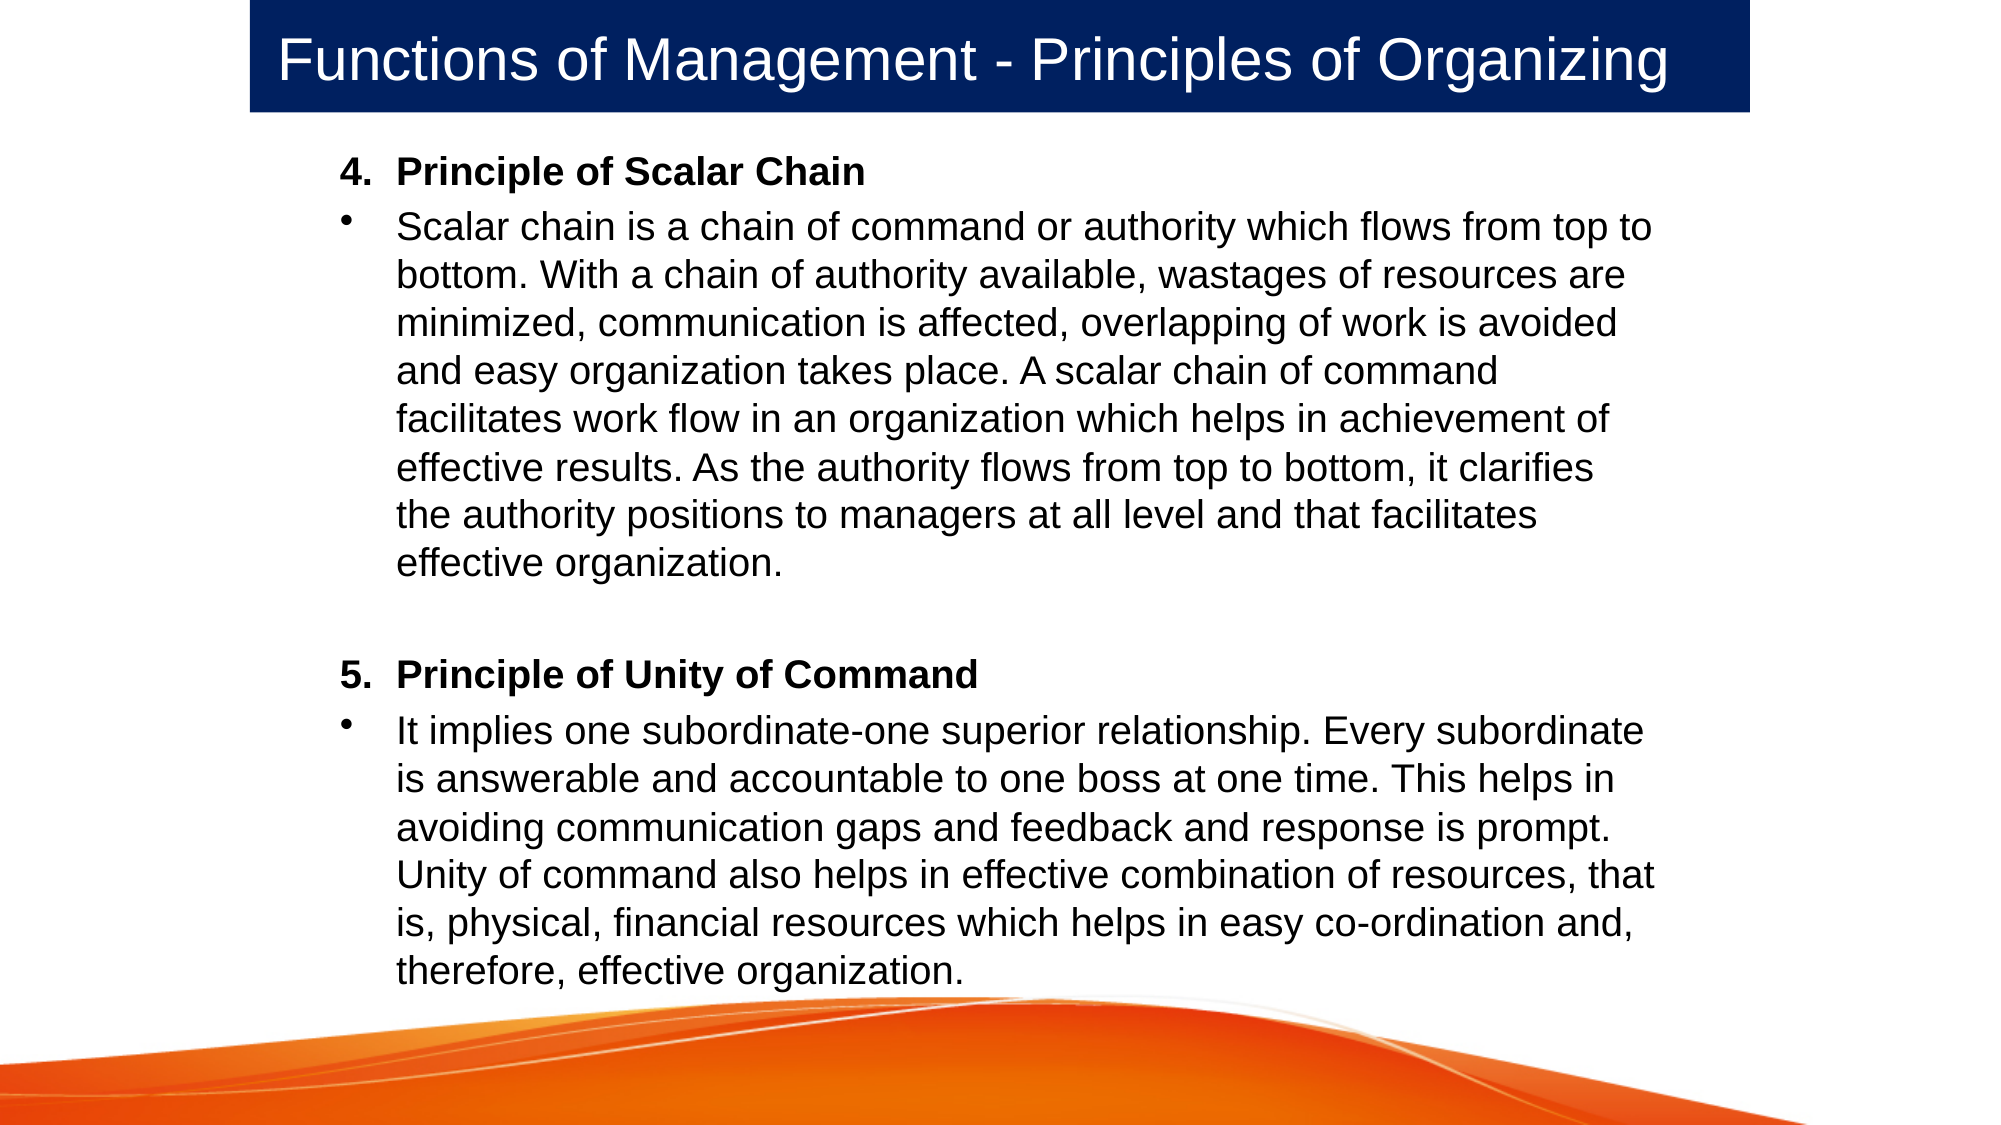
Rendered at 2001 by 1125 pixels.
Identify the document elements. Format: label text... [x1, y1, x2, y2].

slide_number [1433, 1024, 1900, 1103]
text_box Functions of Management - Principles of Organizing [249, 0, 1750, 113]
picture [0, 0, 2000, 1125]
list 4. Principle of Scalar Chain Scalar chain is a chain of command or authority which flows from top to bottom. With a chain of authority available, wastages of resources are minimized, communication is affected, overlapping of work is avoided and easy organization takes place. A scalar chain of command facilitates work flow in an organization which helps in achievement of effective results. As the authority flows from top to bottom, it clarifies the authority positions to managers at all level and that facilitates effective organization. 5. Principle of Unity of Command It implies one subordinate-one superior relationship. Every subordinate is answerable and accountable to one boss at one time. This helps in avoiding communication gaps and feedback and response is prompt. Unity of command also helps in effective combination of resources, that is, physical, financial resources which helps in easy co-ordination and, therefore, effective organization. [324, 137, 1676, 1006]
